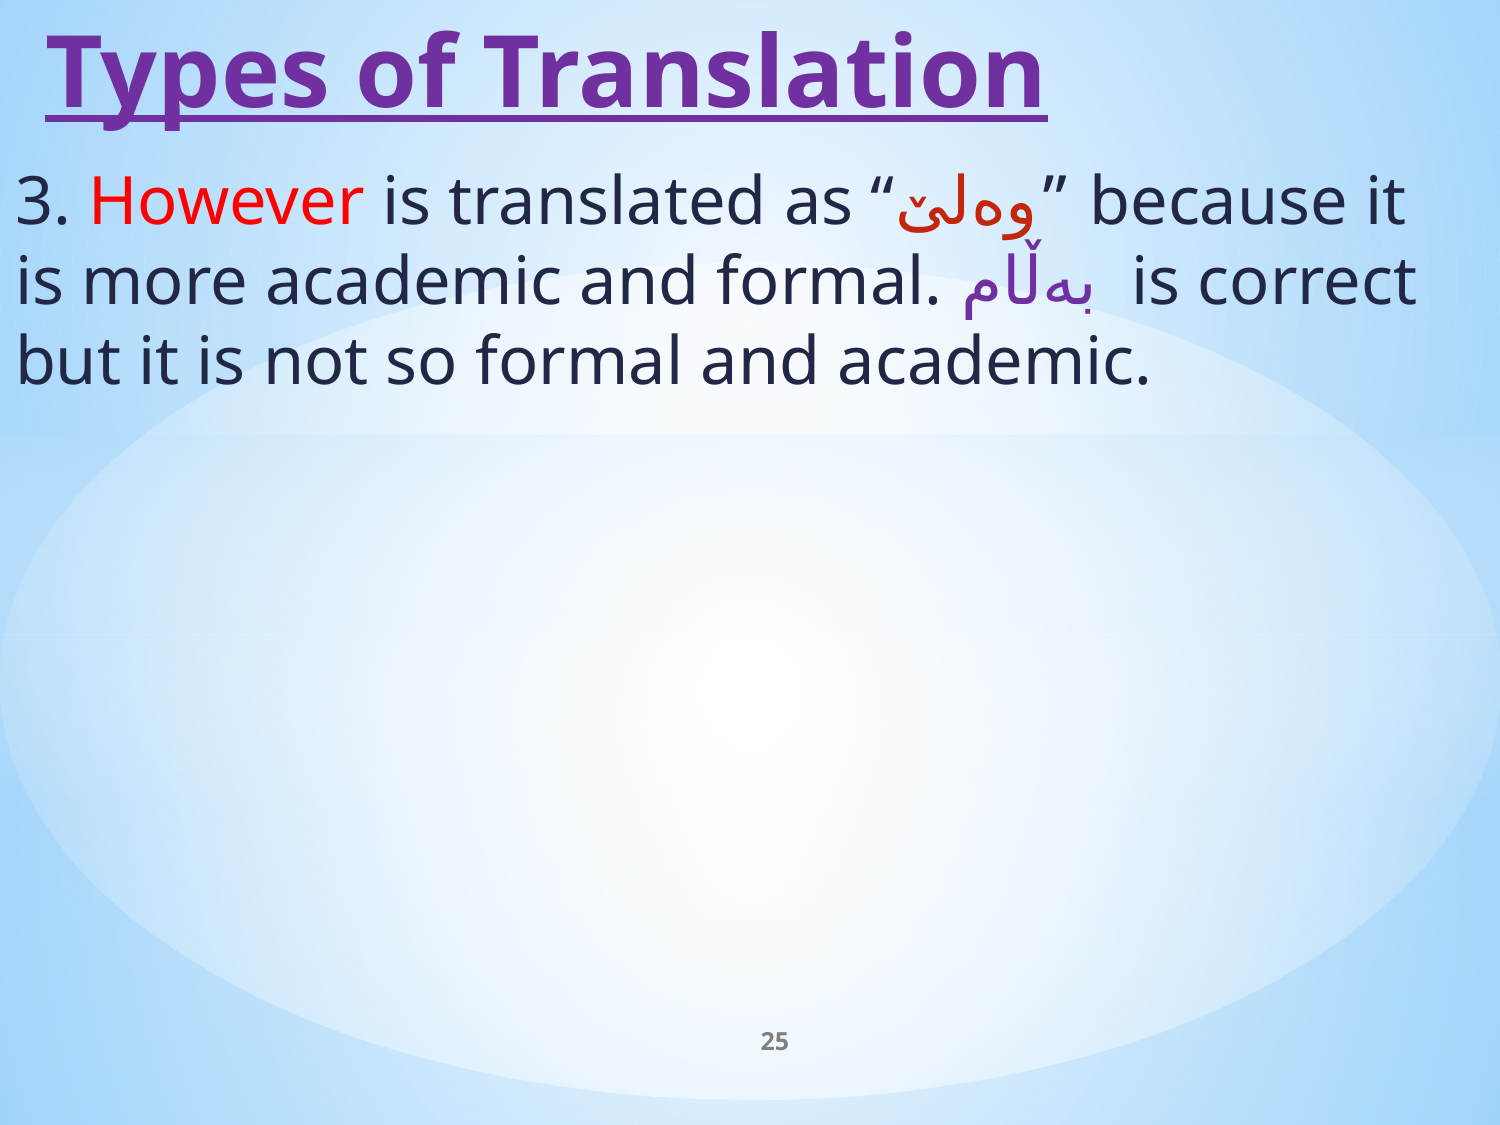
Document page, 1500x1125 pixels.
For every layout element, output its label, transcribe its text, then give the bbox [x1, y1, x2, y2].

slide_number 25 [624, 1012, 925, 1073]
title Types of Translation [0, 0, 1488, 163]
subtitle 3. However is translated as “وەلێ” because it is more academic and formal. بەڵام is correct but it is not so formal and academic. [0, 163, 1488, 1113]
